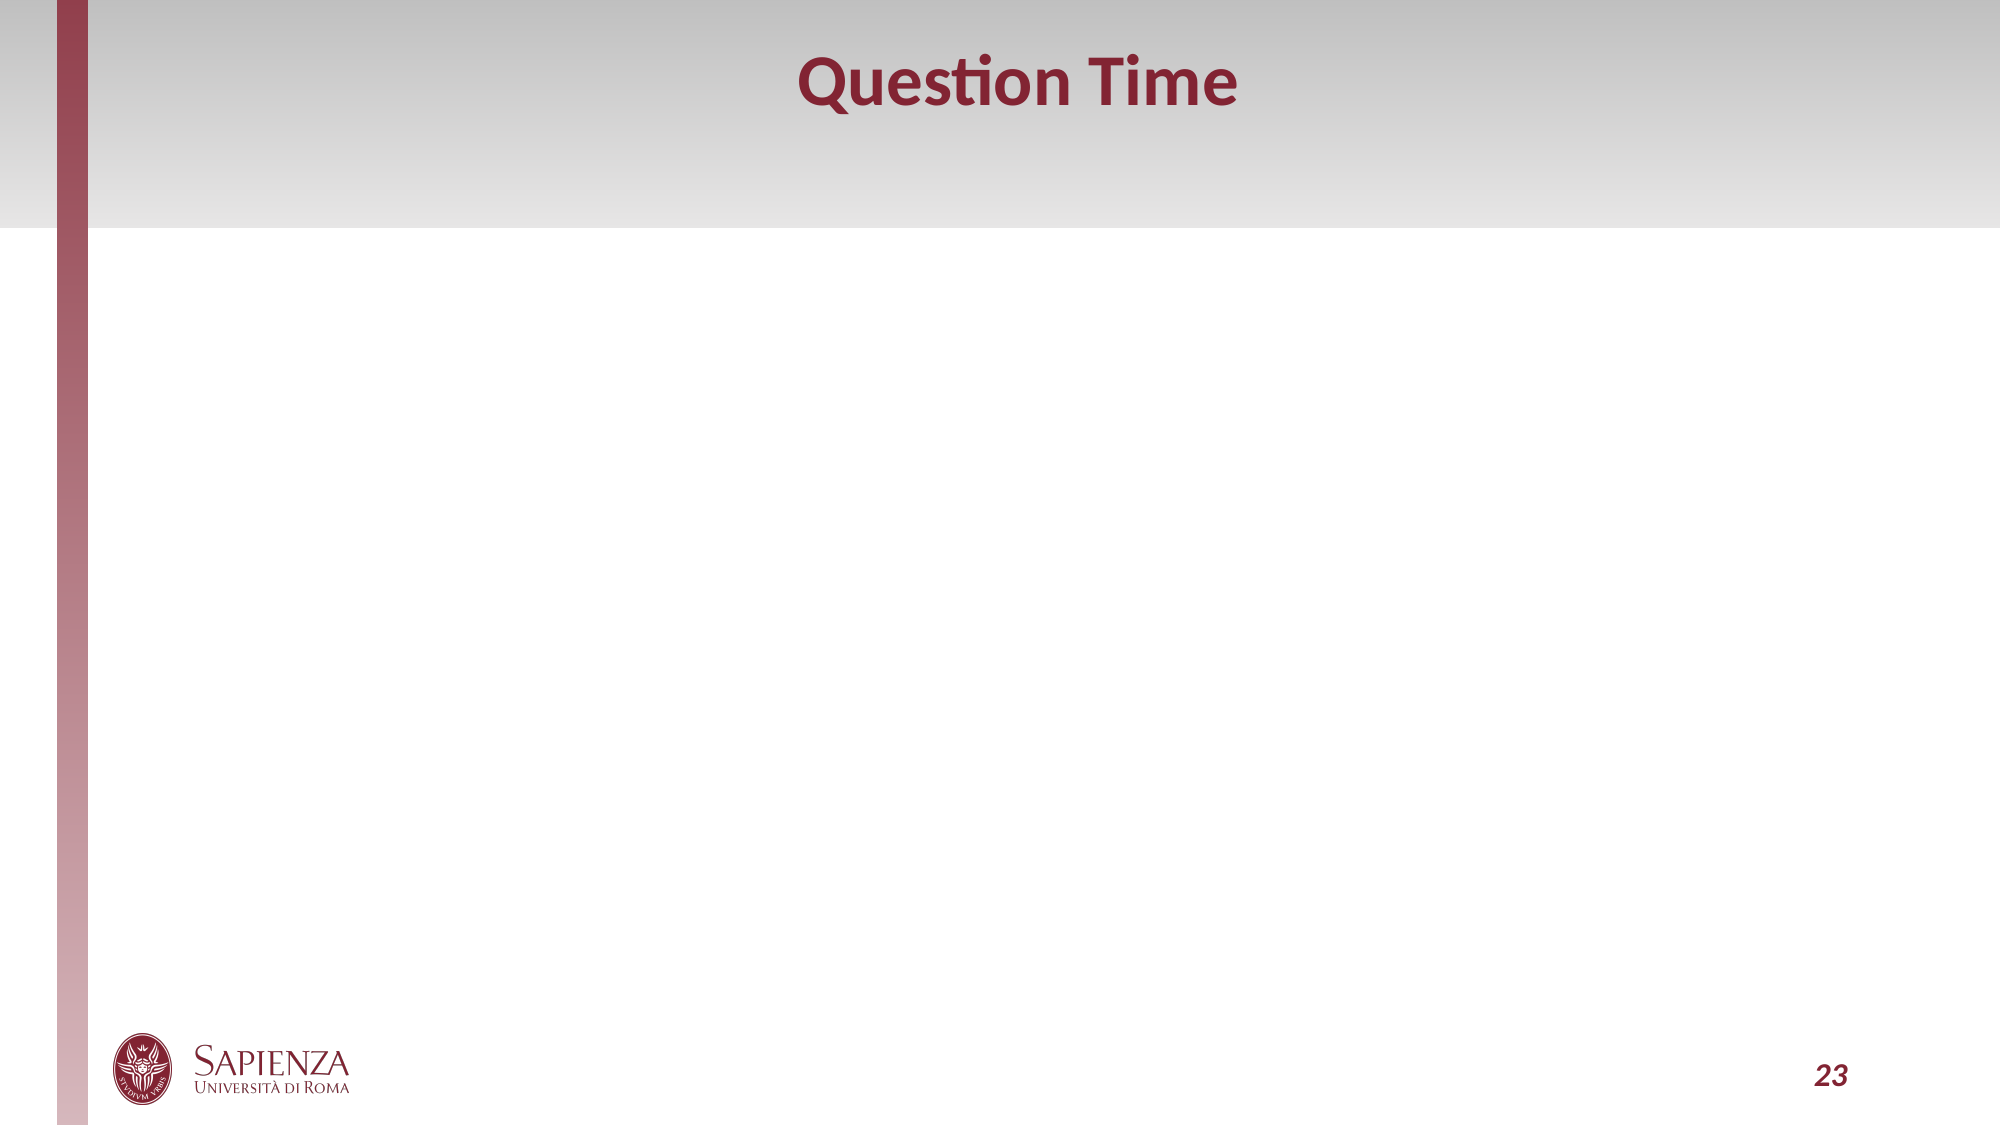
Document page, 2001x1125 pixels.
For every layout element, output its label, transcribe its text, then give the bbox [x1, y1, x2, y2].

text_box [56, 0, 89, 1125]
title Question Time [94, 20, 1943, 143]
text_box [0, 0, 56, 228]
slide_number 23 [1412, 1042, 1863, 1103]
picture [113, 1033, 349, 1105]
text_box [89, 0, 2000, 228]
